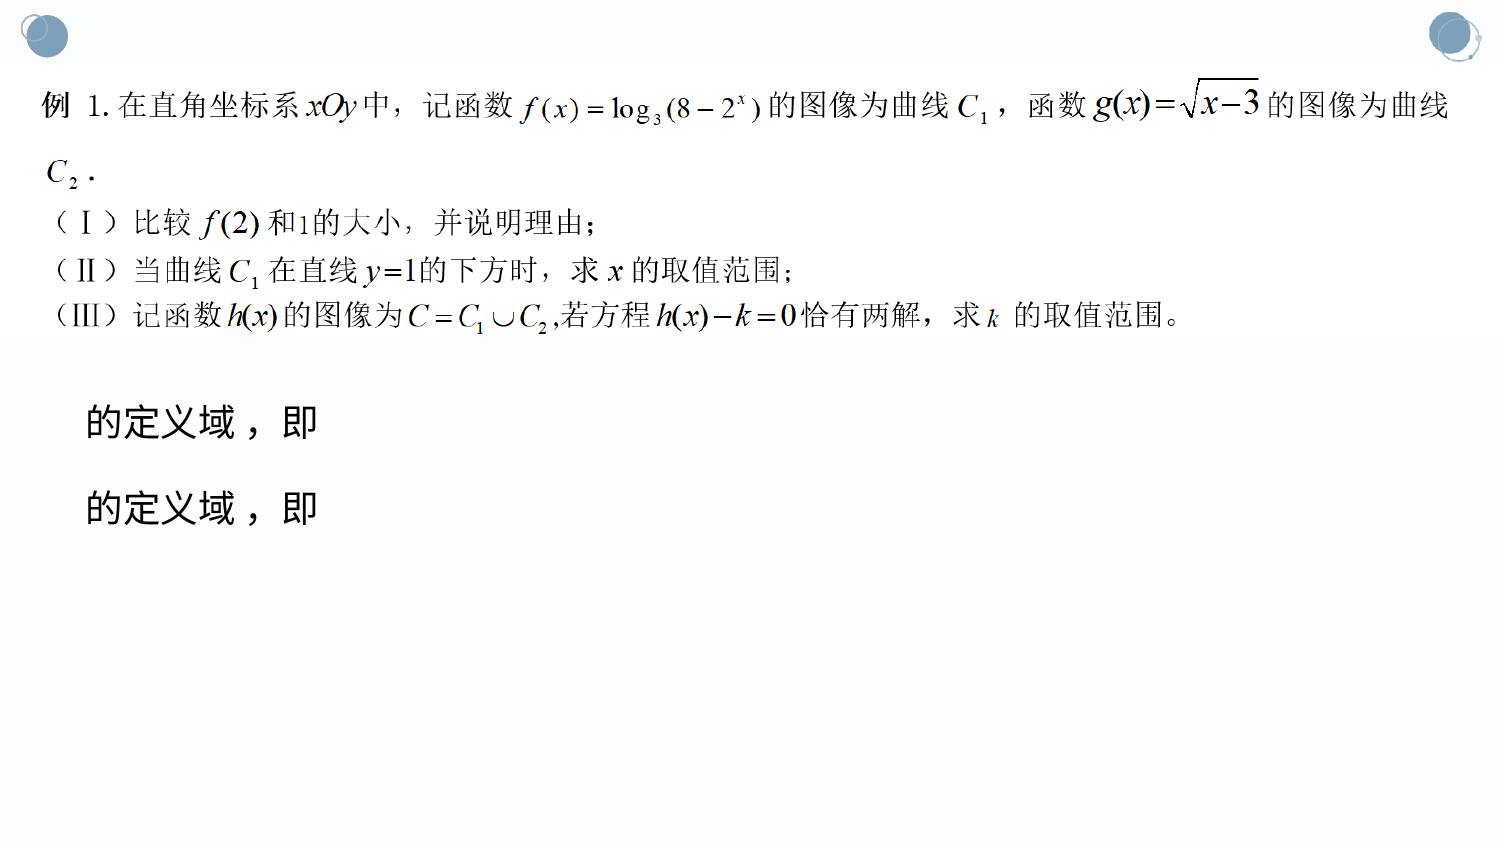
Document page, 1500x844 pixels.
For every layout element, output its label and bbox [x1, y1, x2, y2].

picture [0, 0, 1500, 337]
